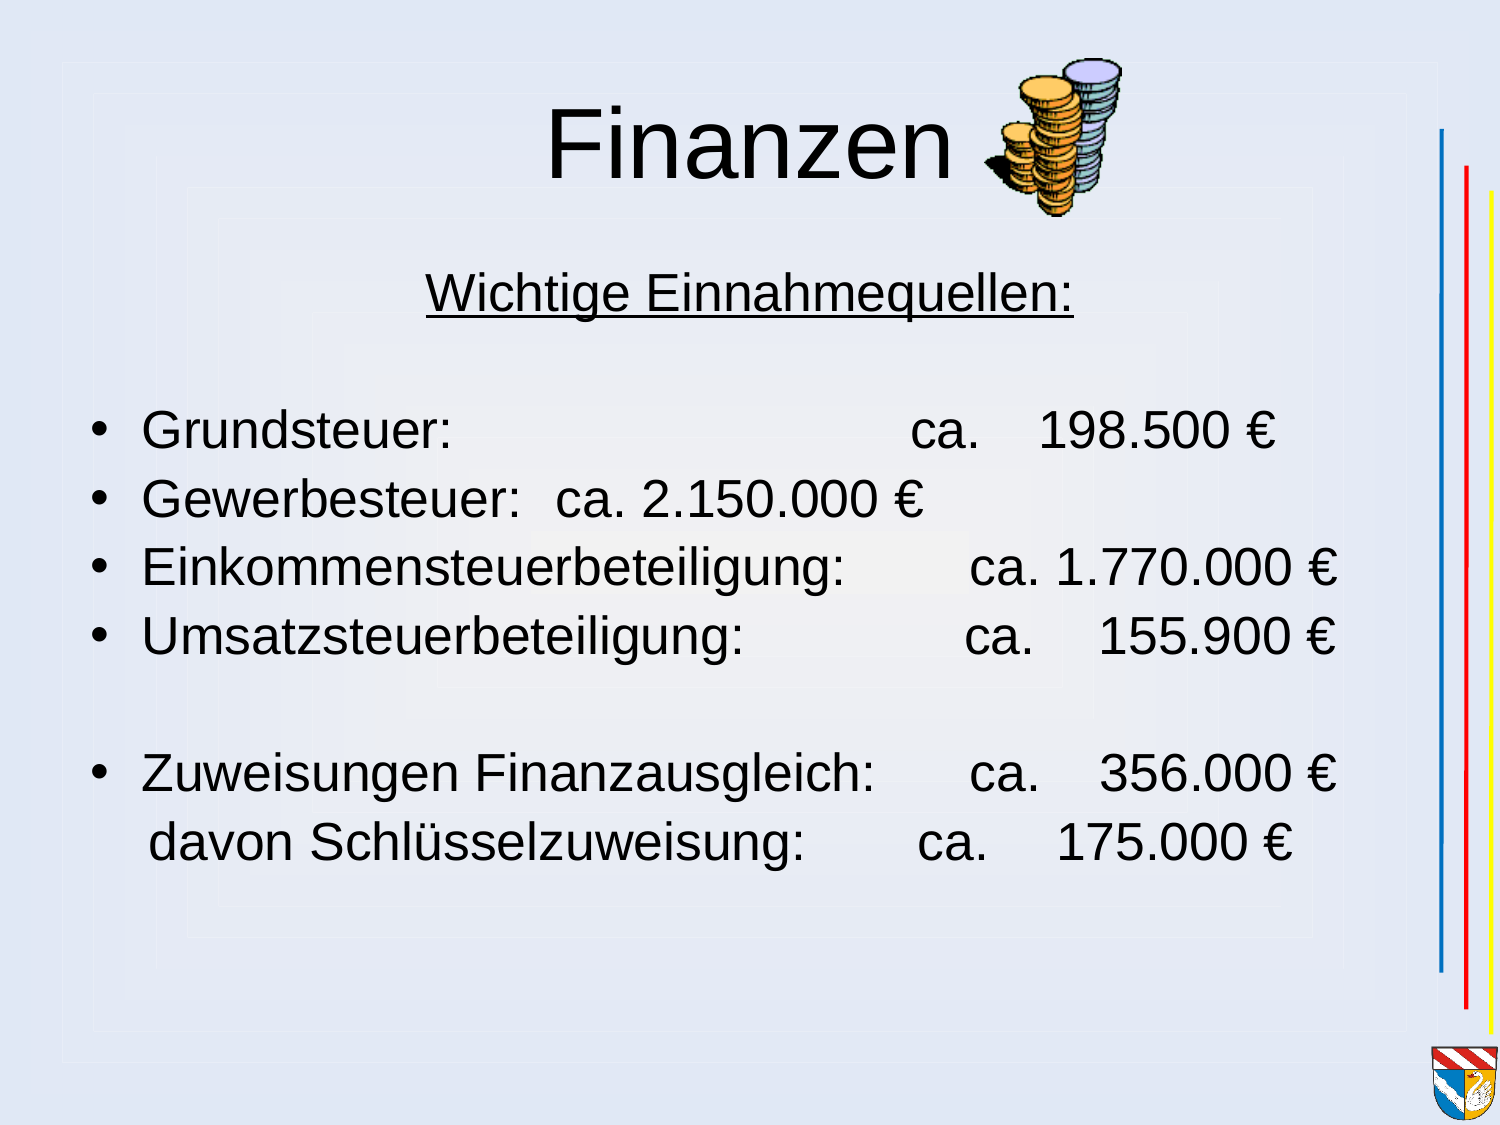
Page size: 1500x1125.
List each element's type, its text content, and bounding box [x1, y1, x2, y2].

title Finanzen [75, 45, 1425, 233]
picture [984, 58, 1123, 217]
list Wichtige Einnahmequellen: Grundsteuer: ca. 198.500 € Gewerbesteuer: ca. 2.150.000 € Einkommensteuerbeteiligung: ca. 1.770.000 € Umsatzsteuerbeteiligung: ca. 155.900 € Zuweisungen Finanzausgleich: ca. 356.000 € davon Schlüsselzuweisung: ca. 175.000 € [75, 257, 1425, 1005]
picture [1428, 1044, 1500, 1122]
